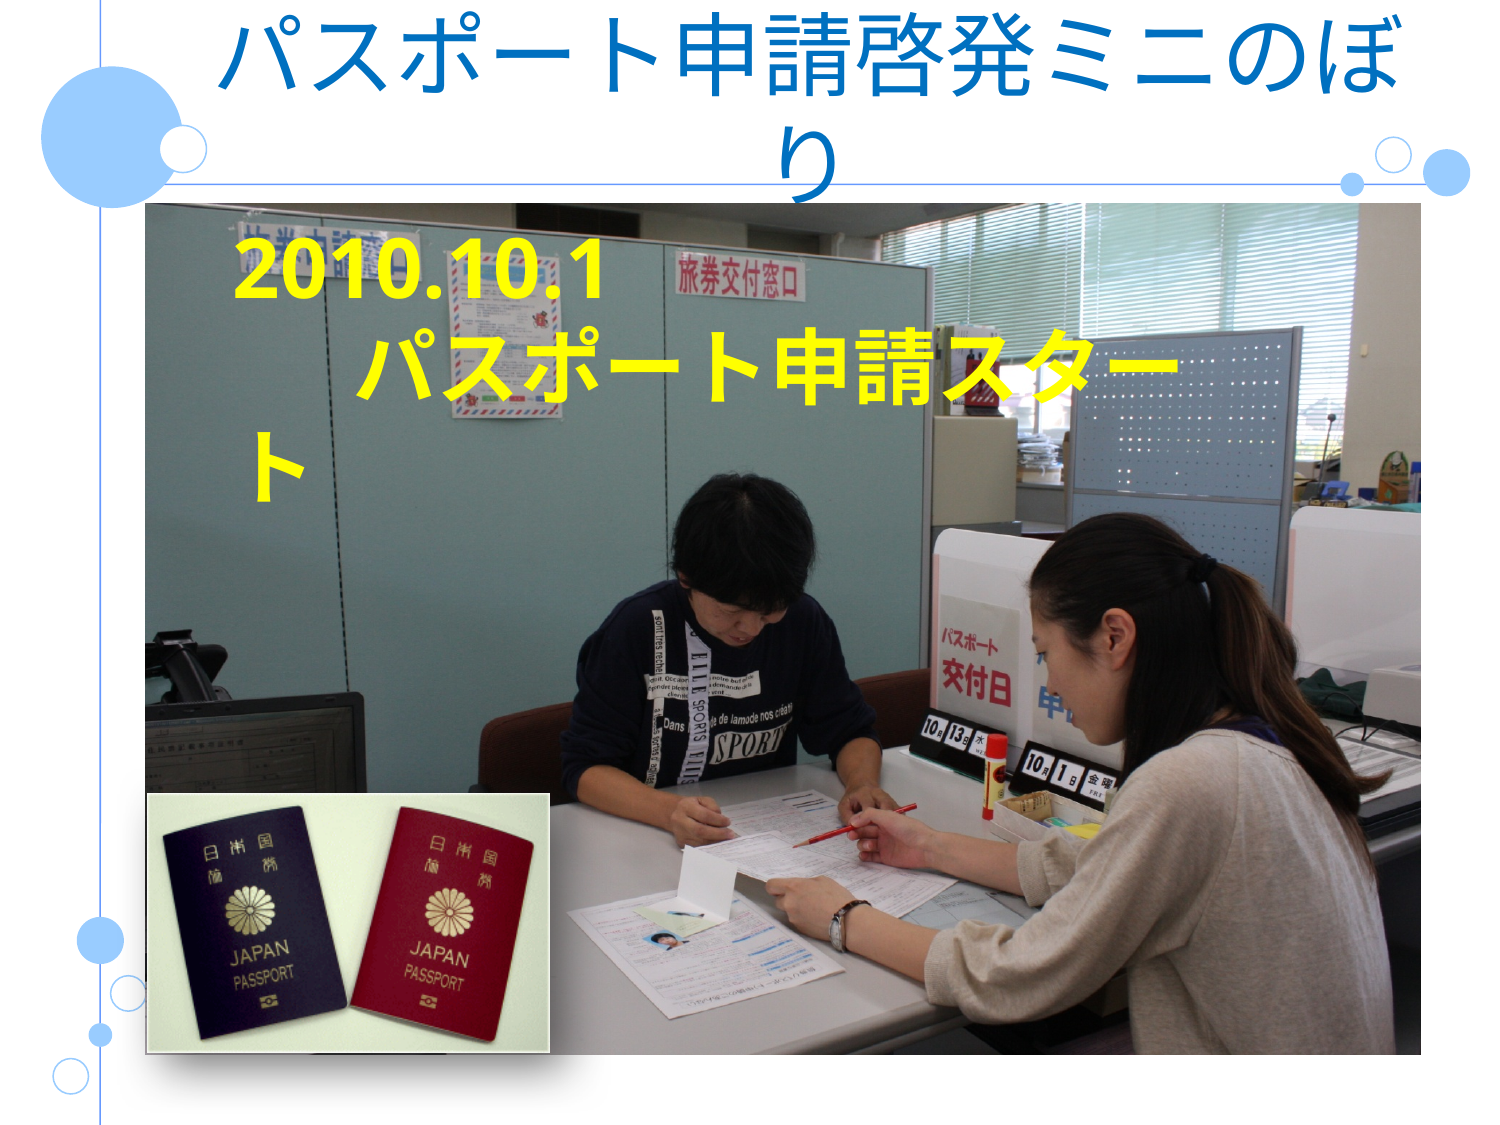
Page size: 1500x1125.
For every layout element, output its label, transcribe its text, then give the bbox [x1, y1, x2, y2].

picture [147, 793, 550, 1053]
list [144, 203, 1422, 1055]
title パスポート申請啓発ミニのぼり [176, 36, 1442, 179]
